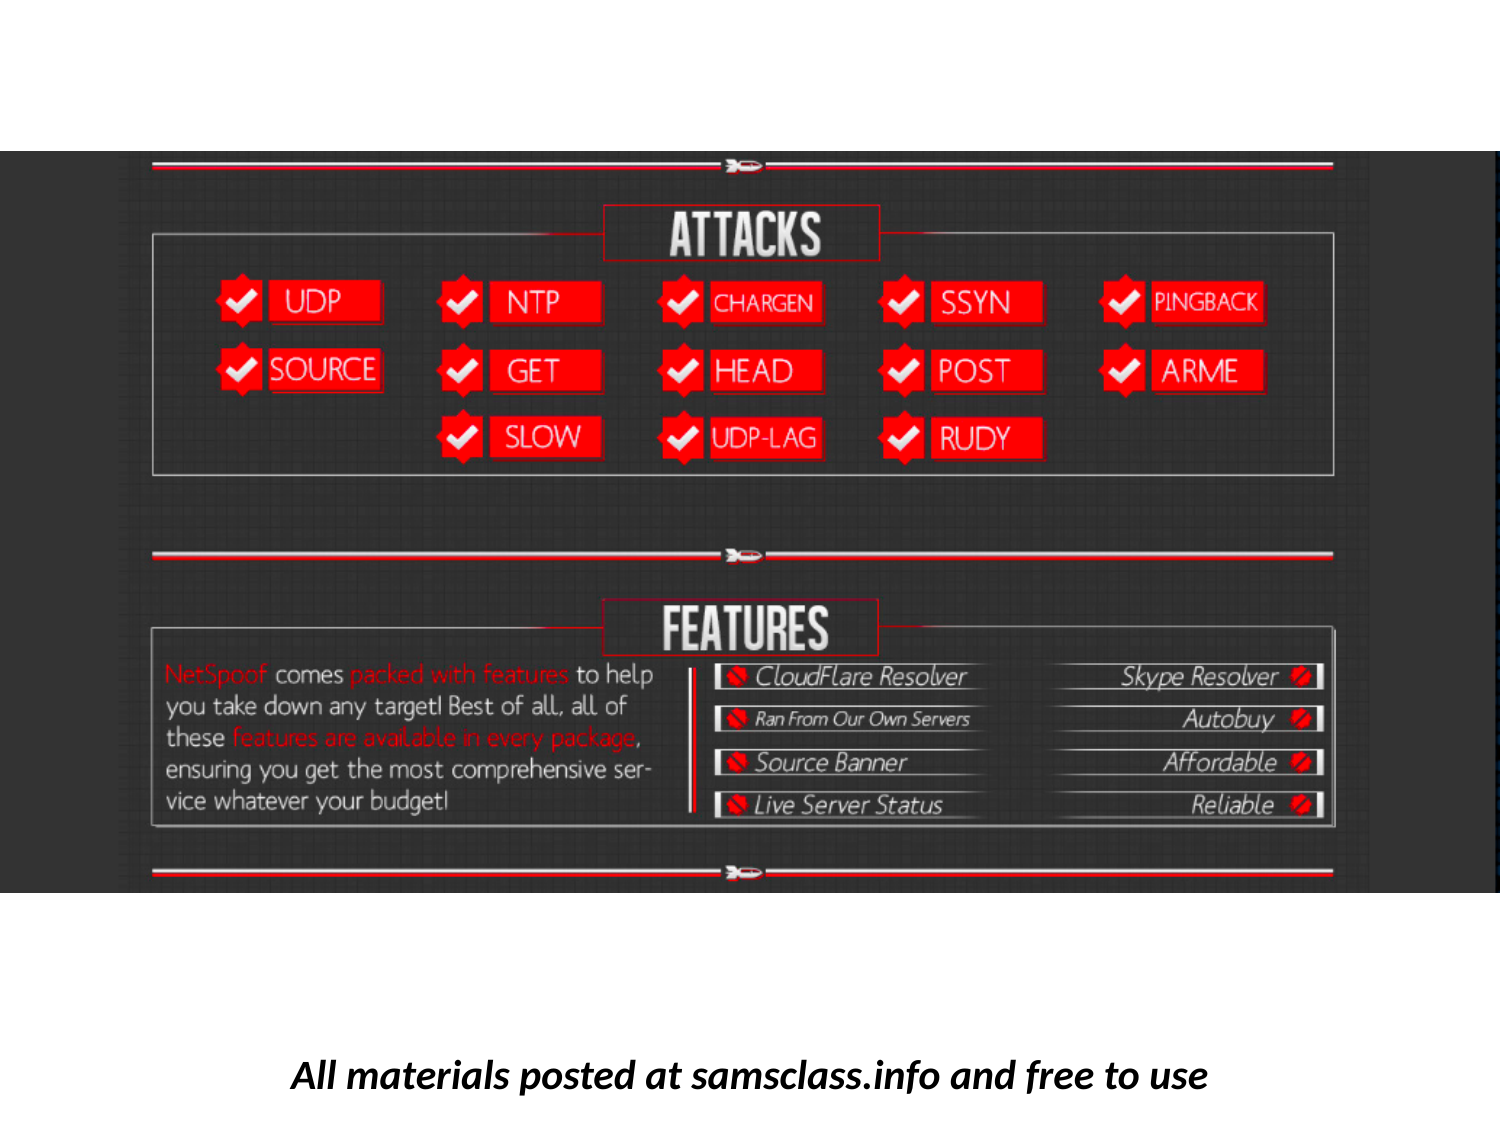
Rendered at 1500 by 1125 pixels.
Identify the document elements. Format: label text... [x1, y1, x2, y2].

picture [0, 151, 1500, 894]
footer All materials posted at samsclass.info and free to use [75, 1042, 1425, 1103]
